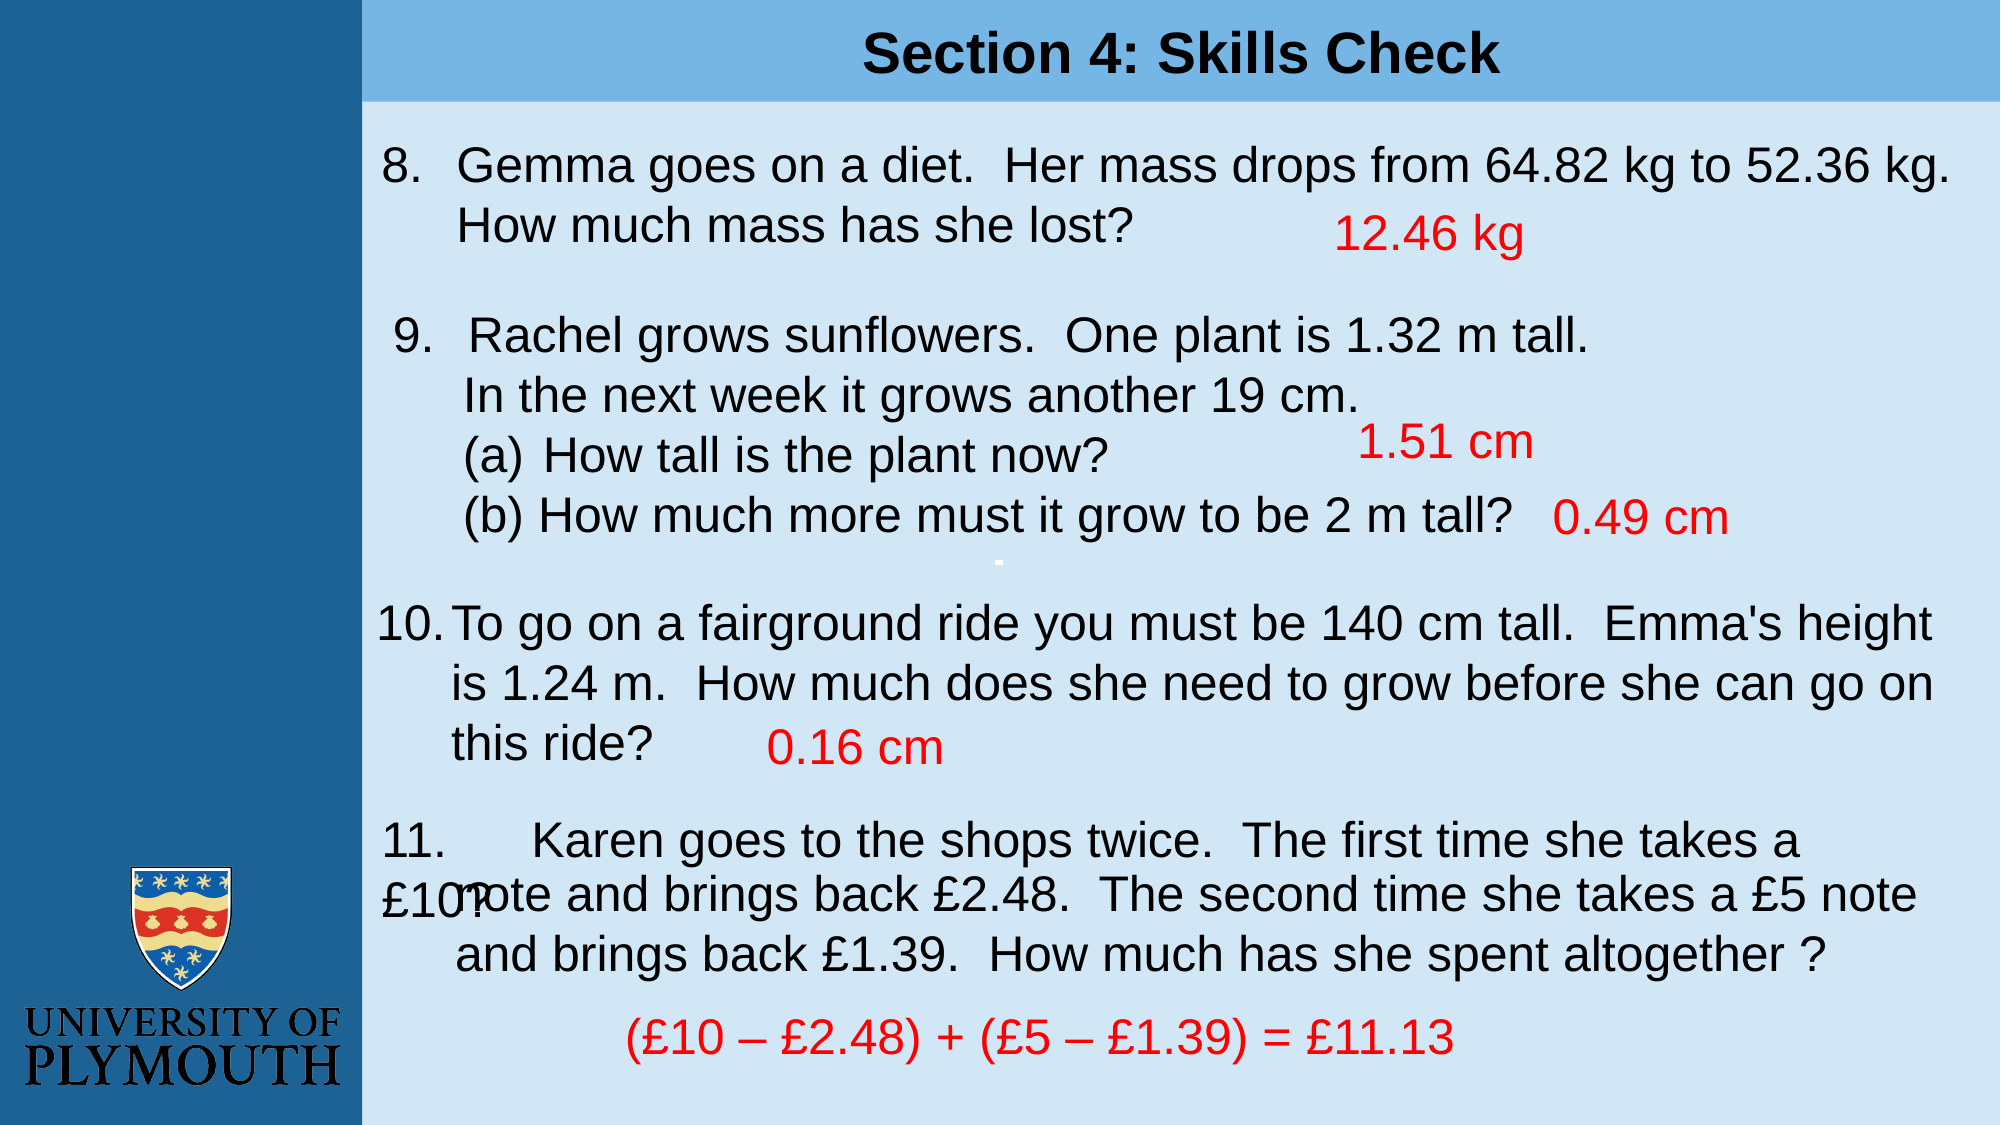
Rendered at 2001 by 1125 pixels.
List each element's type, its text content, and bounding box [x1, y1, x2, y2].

text_box Section 4: Skills Check [363, 7, 2000, 93]
text_box 12.46 kg [1318, 193, 1544, 269]
text_box 0.49 cm [1537, 476, 1840, 552]
picture [0, 825, 378, 1125]
text_box 0.16 cm [751, 707, 1071, 782]
text_box Gemma goes on a diet. Her mass drops from 64.82 kg to 52.36 kg. How much mass has she lost? [366, 125, 2000, 381]
text_box (£10 – £2.48) + (£5 – £1.39) = £11.13 [610, 997, 1626, 1072]
text_box To go on a fairground ride you must be 140 cm tall. Emma's height is 1.24 m. How much does she need to grow before she can go on this ride? [361, 583, 1973, 779]
picture [995, 560, 1003, 565]
text_box Rachel grows sunflowers. One plant is 1.32 m tall. In the next week it grows another 19 cm. (a) How tall is the plant now? (b) How much more must it grow to be 2 m tall? [378, 294, 1620, 583]
text_box note and brings back £2.48. The second time she takes a £5 note and brings back £1.39. How much has she spent altogether ? [440, 853, 1973, 989]
text_box 11. Karen goes to the shops twice. The first time she takes a £10? [366, 800, 1926, 936]
text_box 1.51 cm [1342, 400, 1601, 476]
